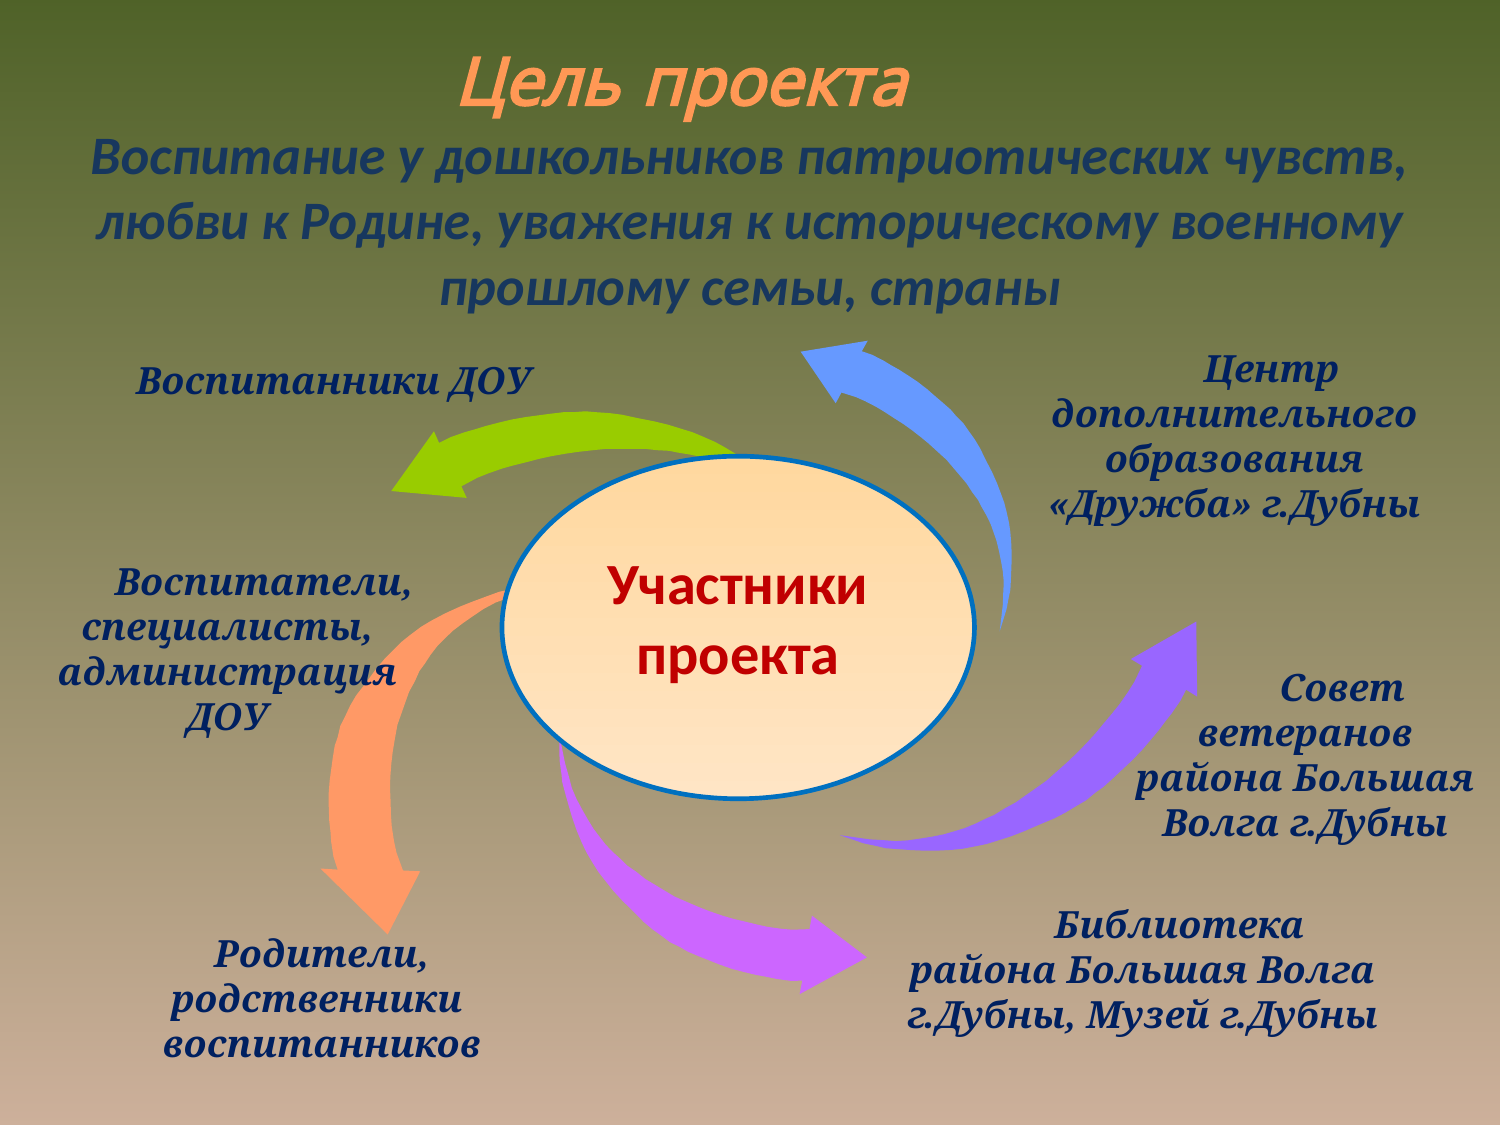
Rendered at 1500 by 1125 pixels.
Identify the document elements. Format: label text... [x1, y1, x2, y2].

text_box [339, 294, 1250, 945]
text_box Цель проекта [112, 30, 1250, 113]
text_box Воспитанники ДОУ [64, 349, 334, 410]
text_box Воспитатели, специалисты, администрация ДОУ [0, 550, 334, 746]
text_box Воспитание у дошкольников патриотических чувств, любви к Родине, уважения к историческому военному прошлому семьи, страны [0, 113, 1500, 359]
text_box Центр дополнительного образования «Дружба» г.Дубны [1255, 359, 1471, 533]
text_box Родители, родственники воспитанников [88, 923, 555, 1123]
text_box Библиотека района Большая Волга г.Дубны, Музей г.Дубны [891, 893, 1394, 1043]
text_box Совет ветеранов района Большая Волга г.Дубны [1255, 656, 1500, 852]
